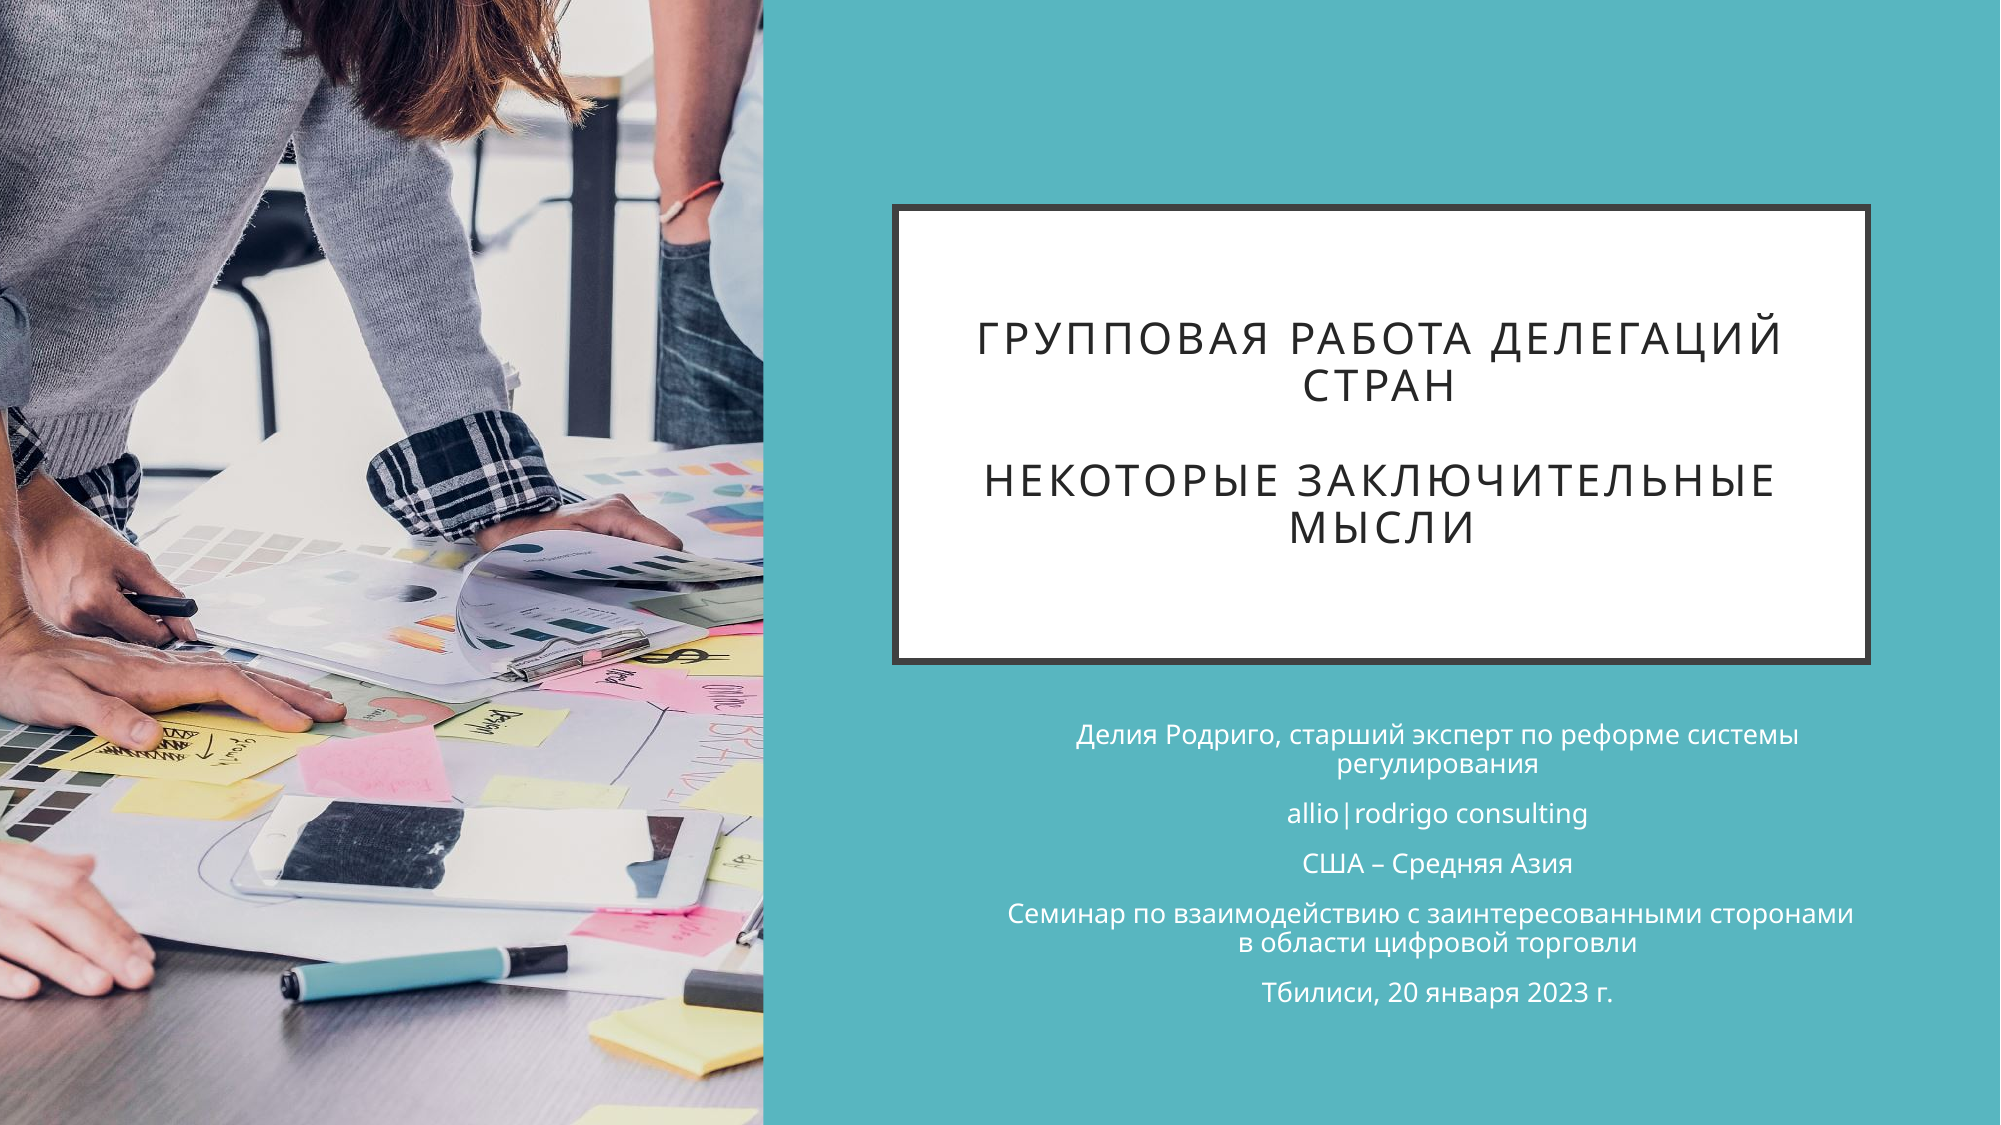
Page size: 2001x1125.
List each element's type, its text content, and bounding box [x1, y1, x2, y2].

title Групповая работа делегаций стран некоторые заключительные мысли [892, 204, 1871, 665]
picture [0, 0, 764, 1125]
subtitle Делия Родриго, старший эксперт по реформе системы регулирования allio|rodrigo consulting США – Средняя Азия Семинар по взаимодействию с заинтересованными сторонами в области цифровой торговли Тбилиси, 20 января 2023 г. [960, 713, 1915, 1054]
